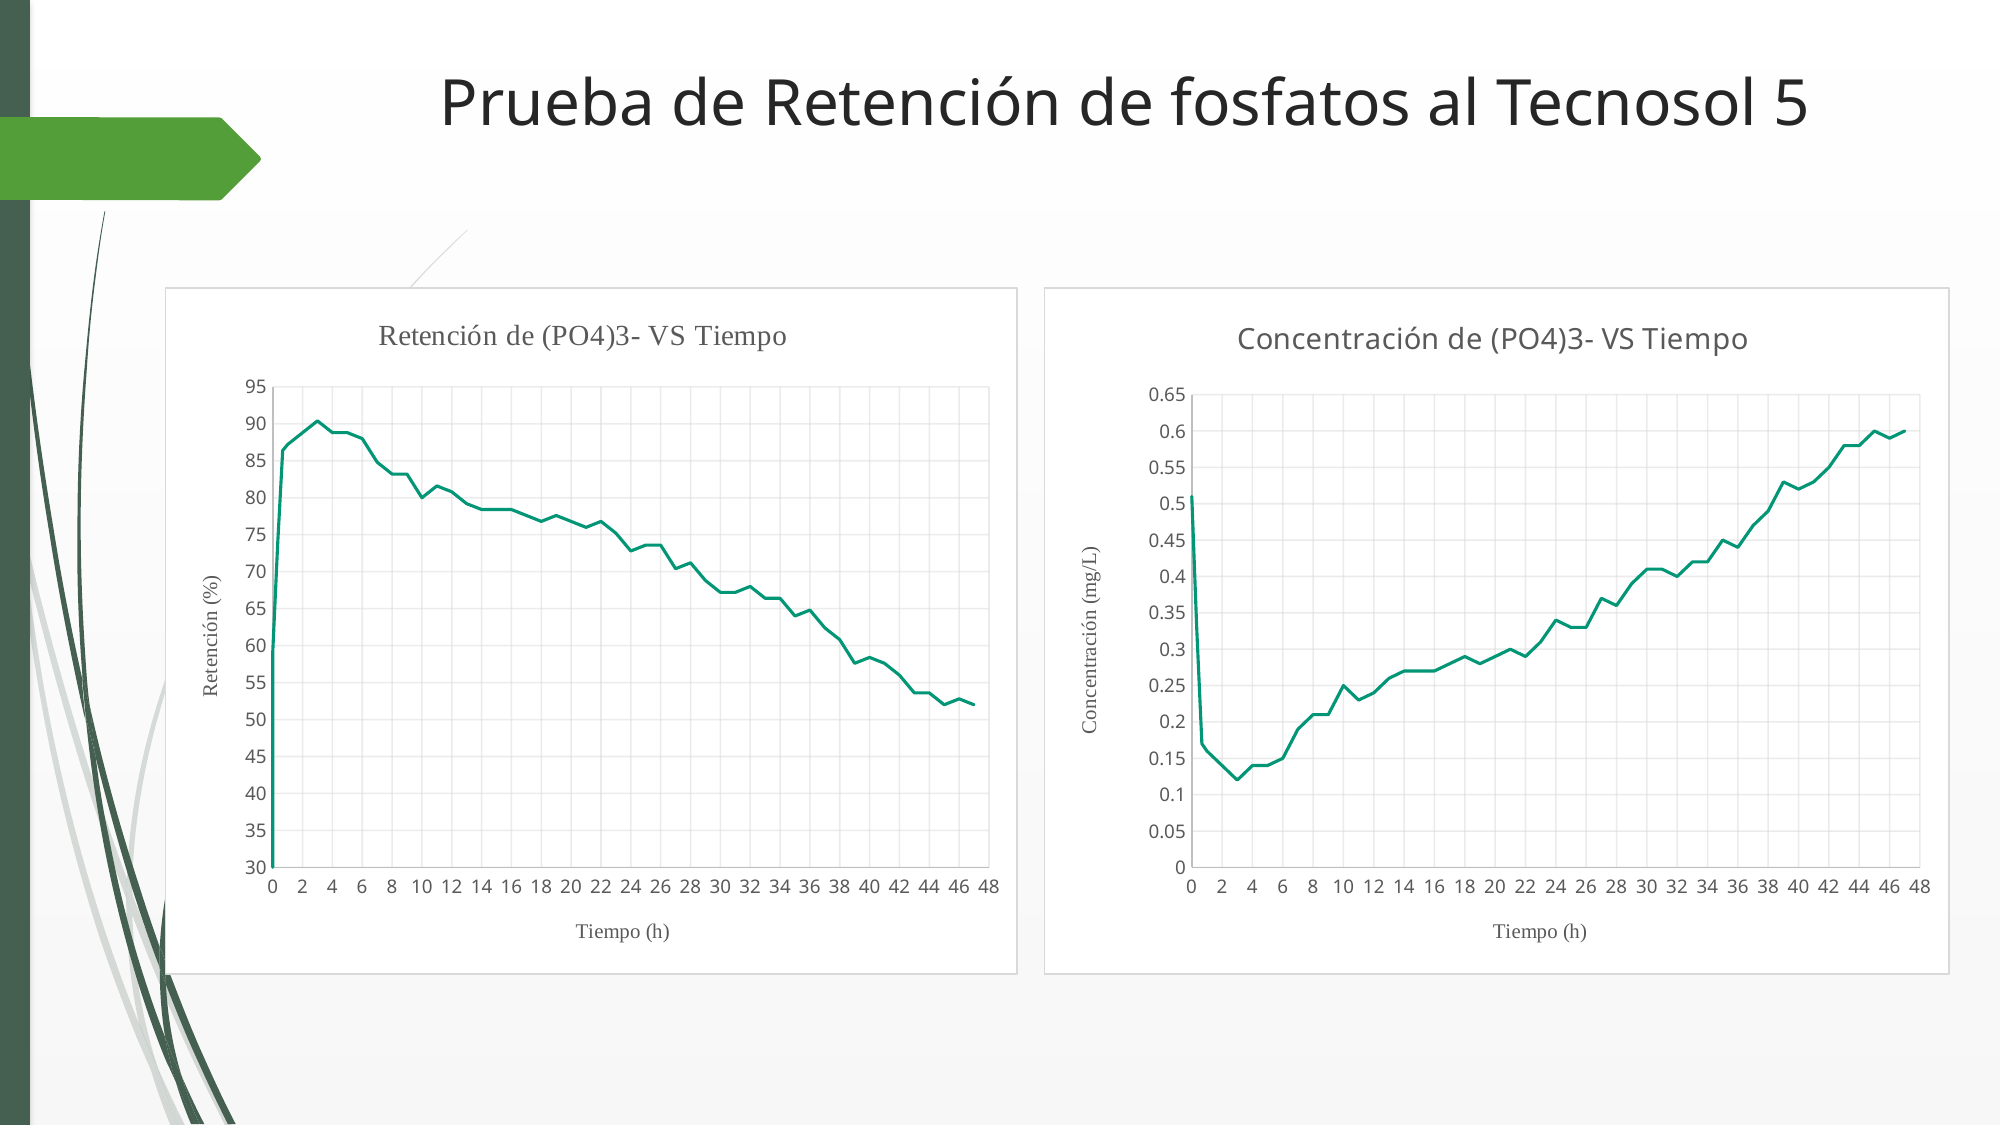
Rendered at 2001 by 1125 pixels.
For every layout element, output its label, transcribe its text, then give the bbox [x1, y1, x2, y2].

chart [1043, 286, 1950, 976]
chart [164, 286, 1019, 976]
title Prueba de Retención de fosfatos al Tecnosol 5 [424, 53, 1887, 264]
